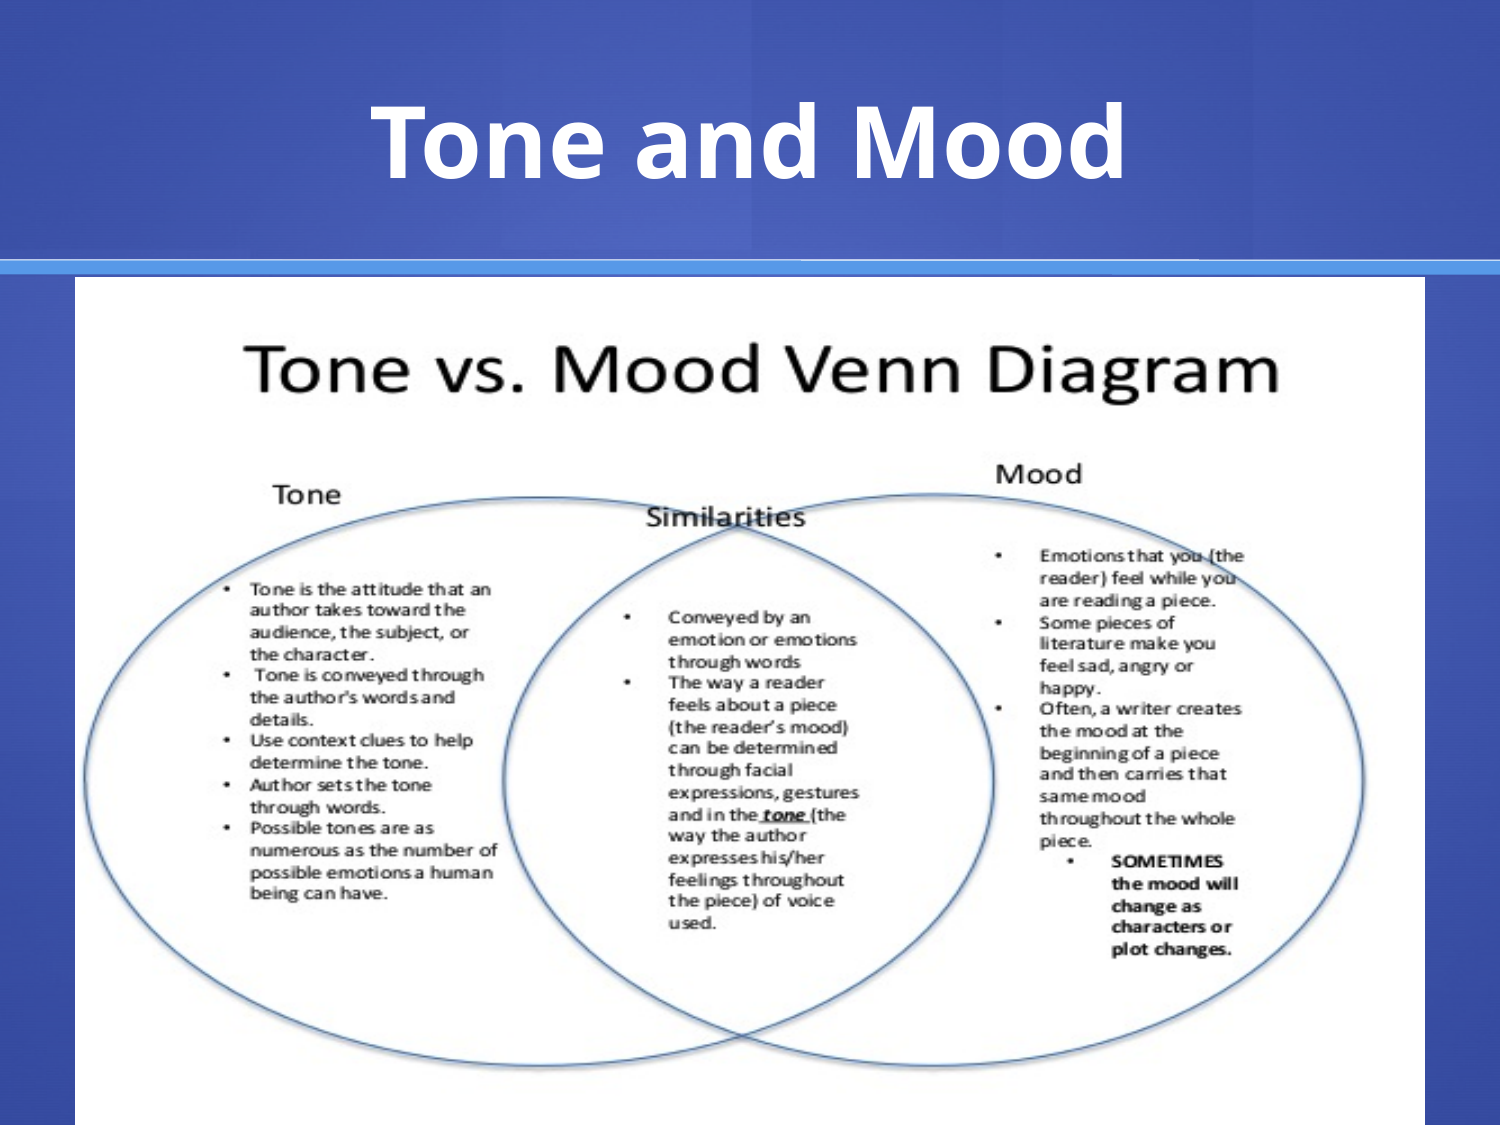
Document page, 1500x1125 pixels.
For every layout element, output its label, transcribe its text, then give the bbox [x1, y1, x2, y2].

picture [73, 276, 1426, 1125]
title Tone and Mood [75, 45, 1425, 233]
